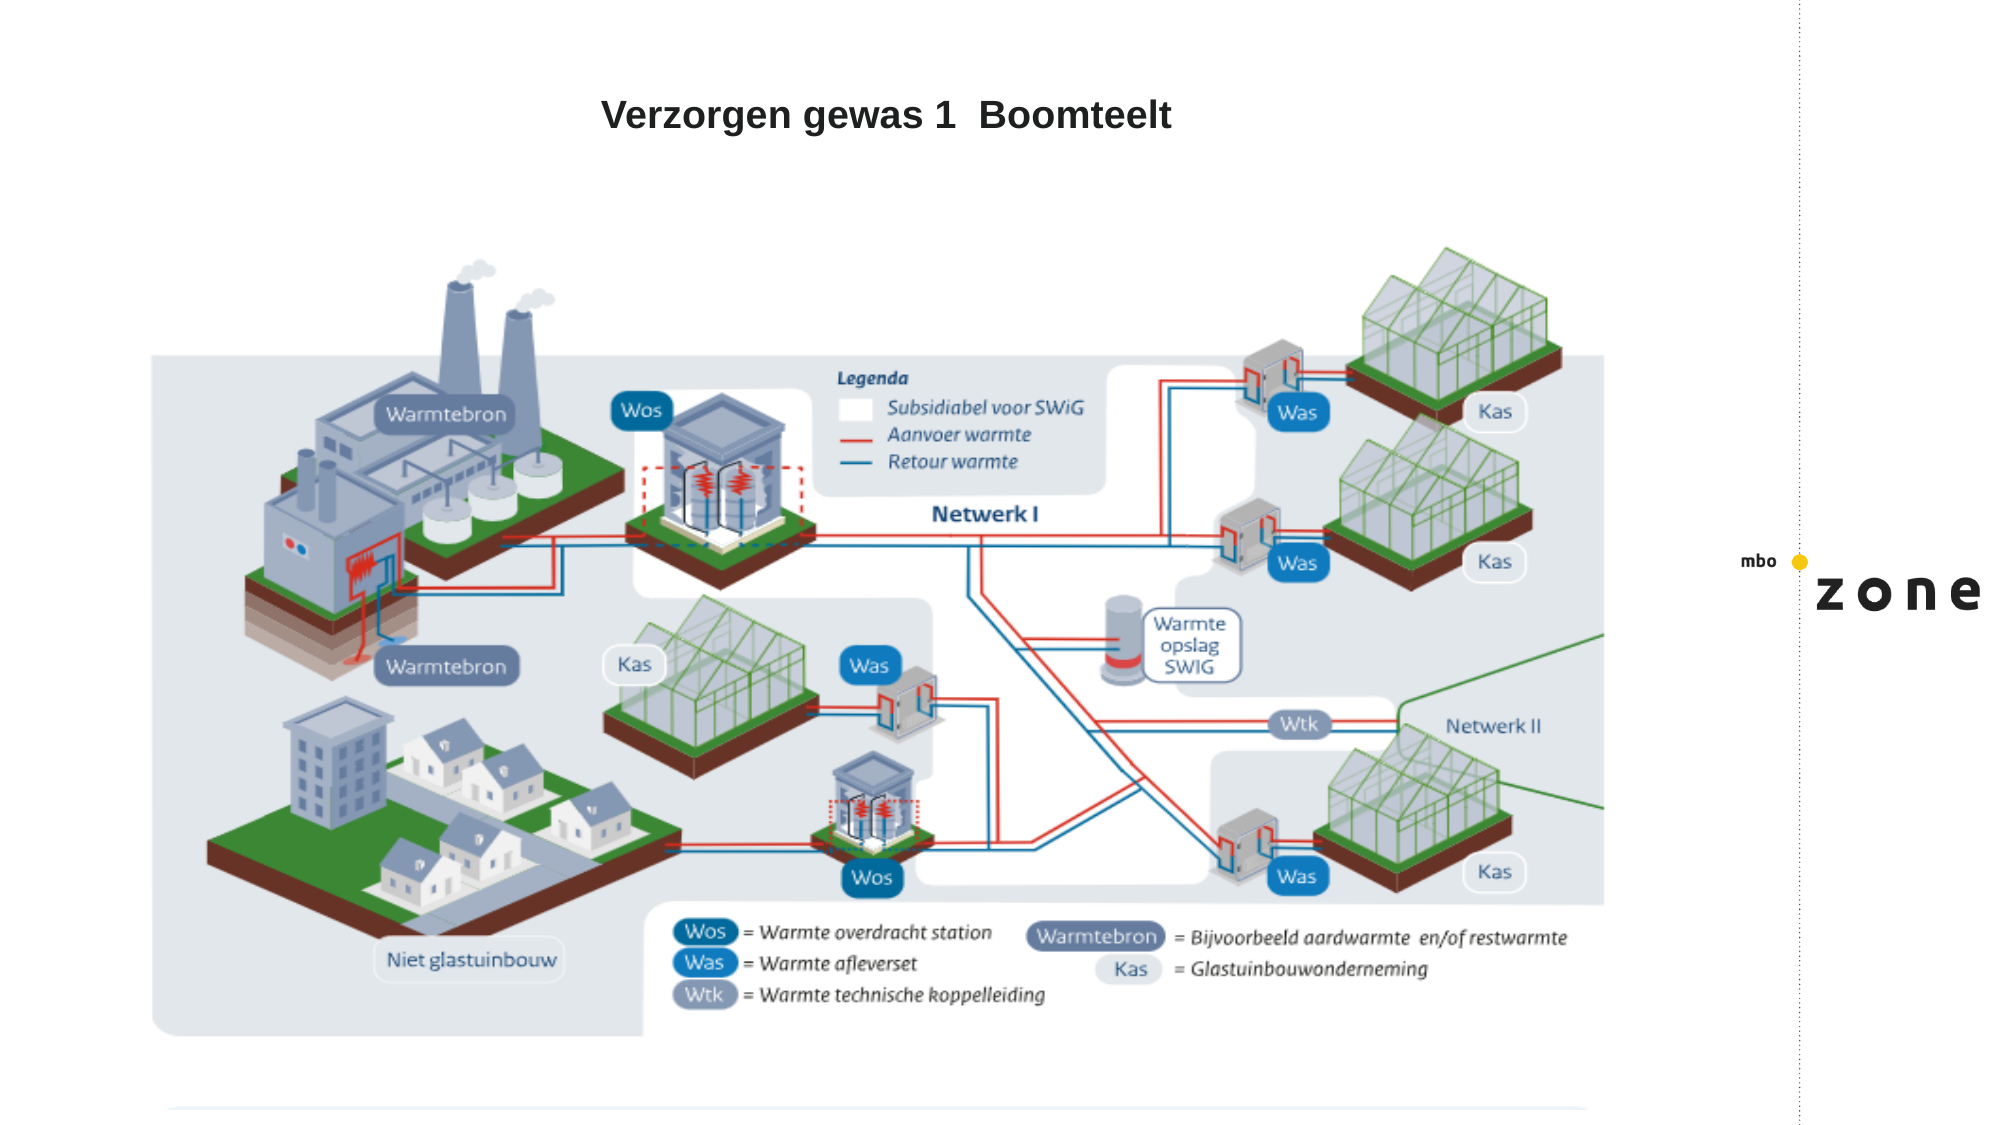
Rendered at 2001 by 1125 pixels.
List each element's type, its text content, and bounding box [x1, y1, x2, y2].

picture [29, 0, 2001, 1125]
title Verzorgen gewas 1 Boomteelt [0, 94, 1774, 272]
